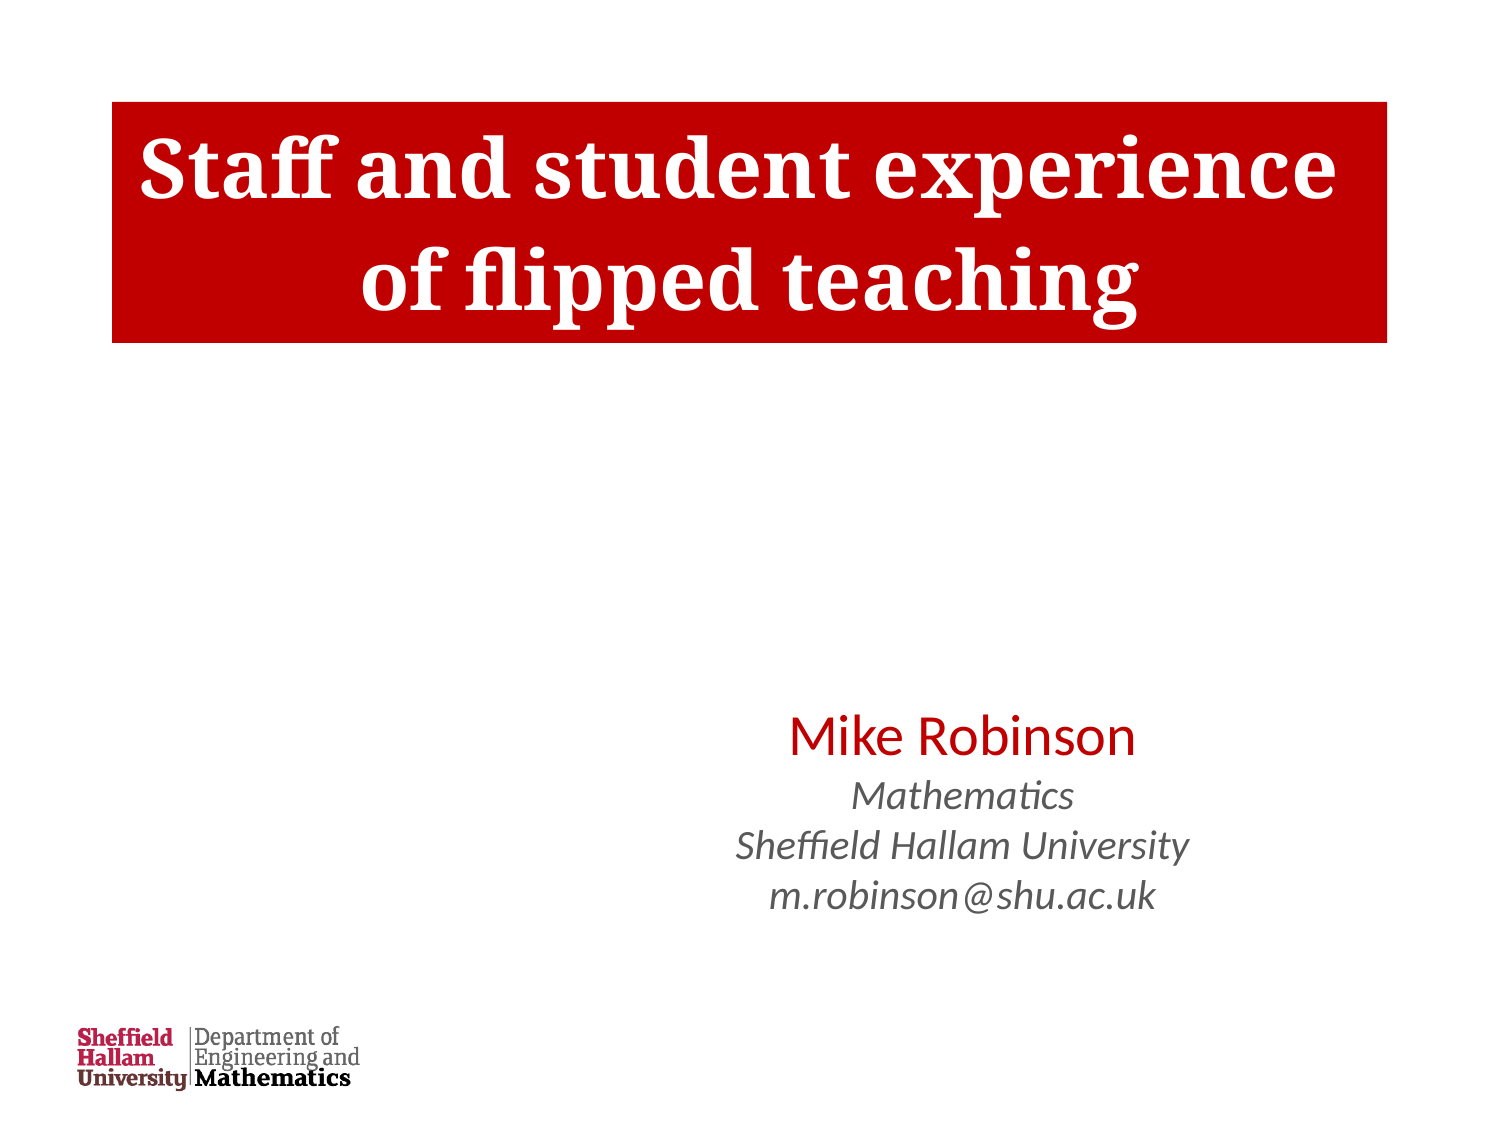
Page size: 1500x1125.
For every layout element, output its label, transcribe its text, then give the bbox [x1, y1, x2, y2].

picture [76, 1023, 361, 1094]
title Staff and student experience of flipped teaching [112, 101, 1388, 343]
subtitle Mike Robinson Mathematics Sheffield Hallam University m.robinson@shu.ac.uk [560, 703, 1365, 1001]
